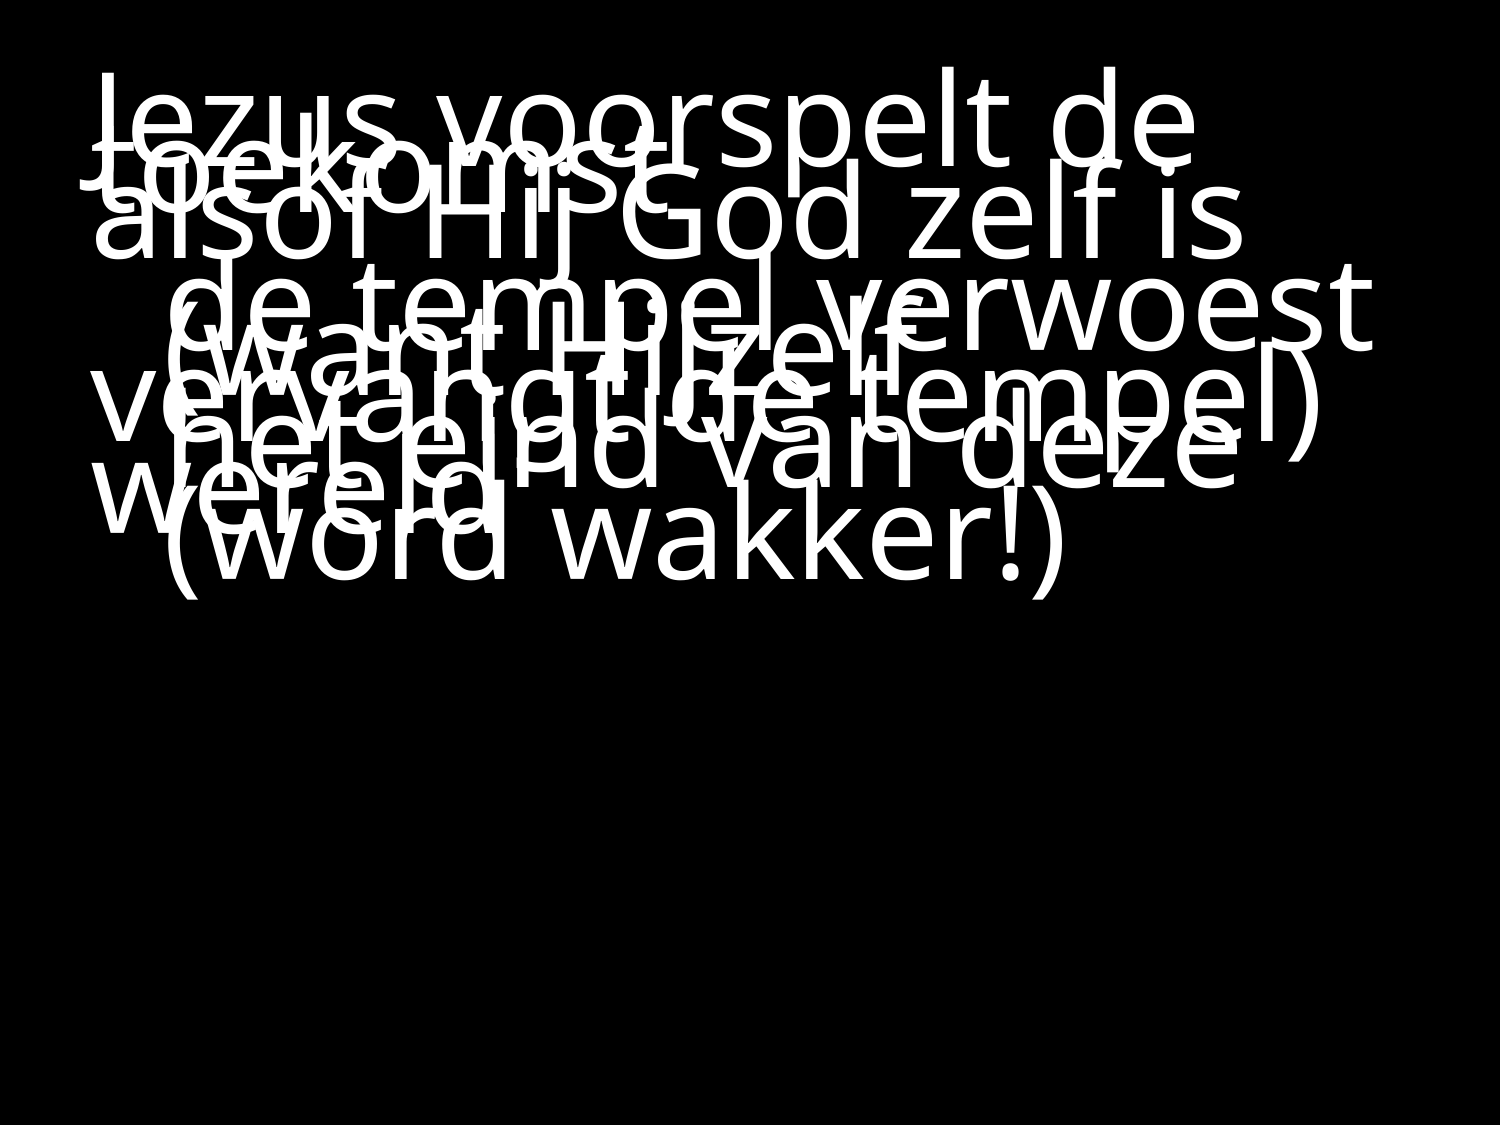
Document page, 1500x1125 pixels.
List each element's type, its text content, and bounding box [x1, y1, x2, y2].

list Jezus voorspelt de toekomst alsof Hij God zelf is de tempel verwoest (want Hijzelf vervangt de tempel) het eind van deze wereld (word wakker!) [75, 45, 1425, 1005]
